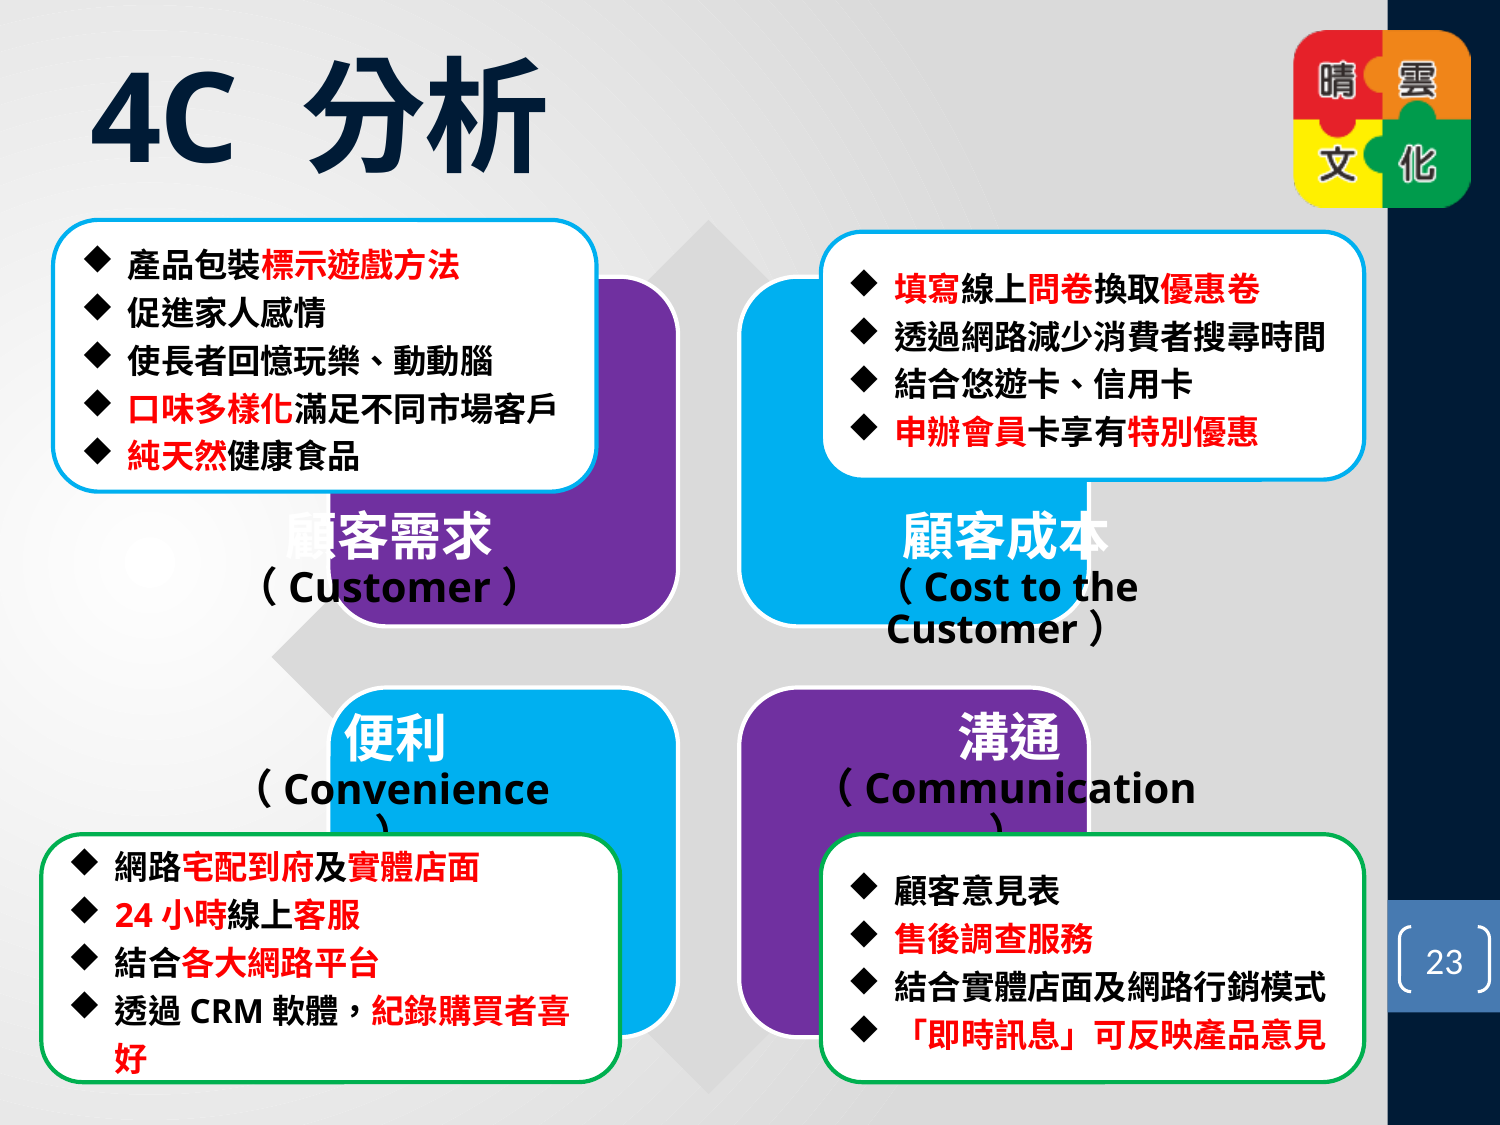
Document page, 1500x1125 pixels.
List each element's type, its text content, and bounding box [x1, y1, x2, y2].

picture [1293, 30, 1471, 208]
title 4C 分析 [75, 19, 1325, 207]
slide_number 23 [1397, 925, 1492, 994]
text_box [40, 219, 1365, 1095]
